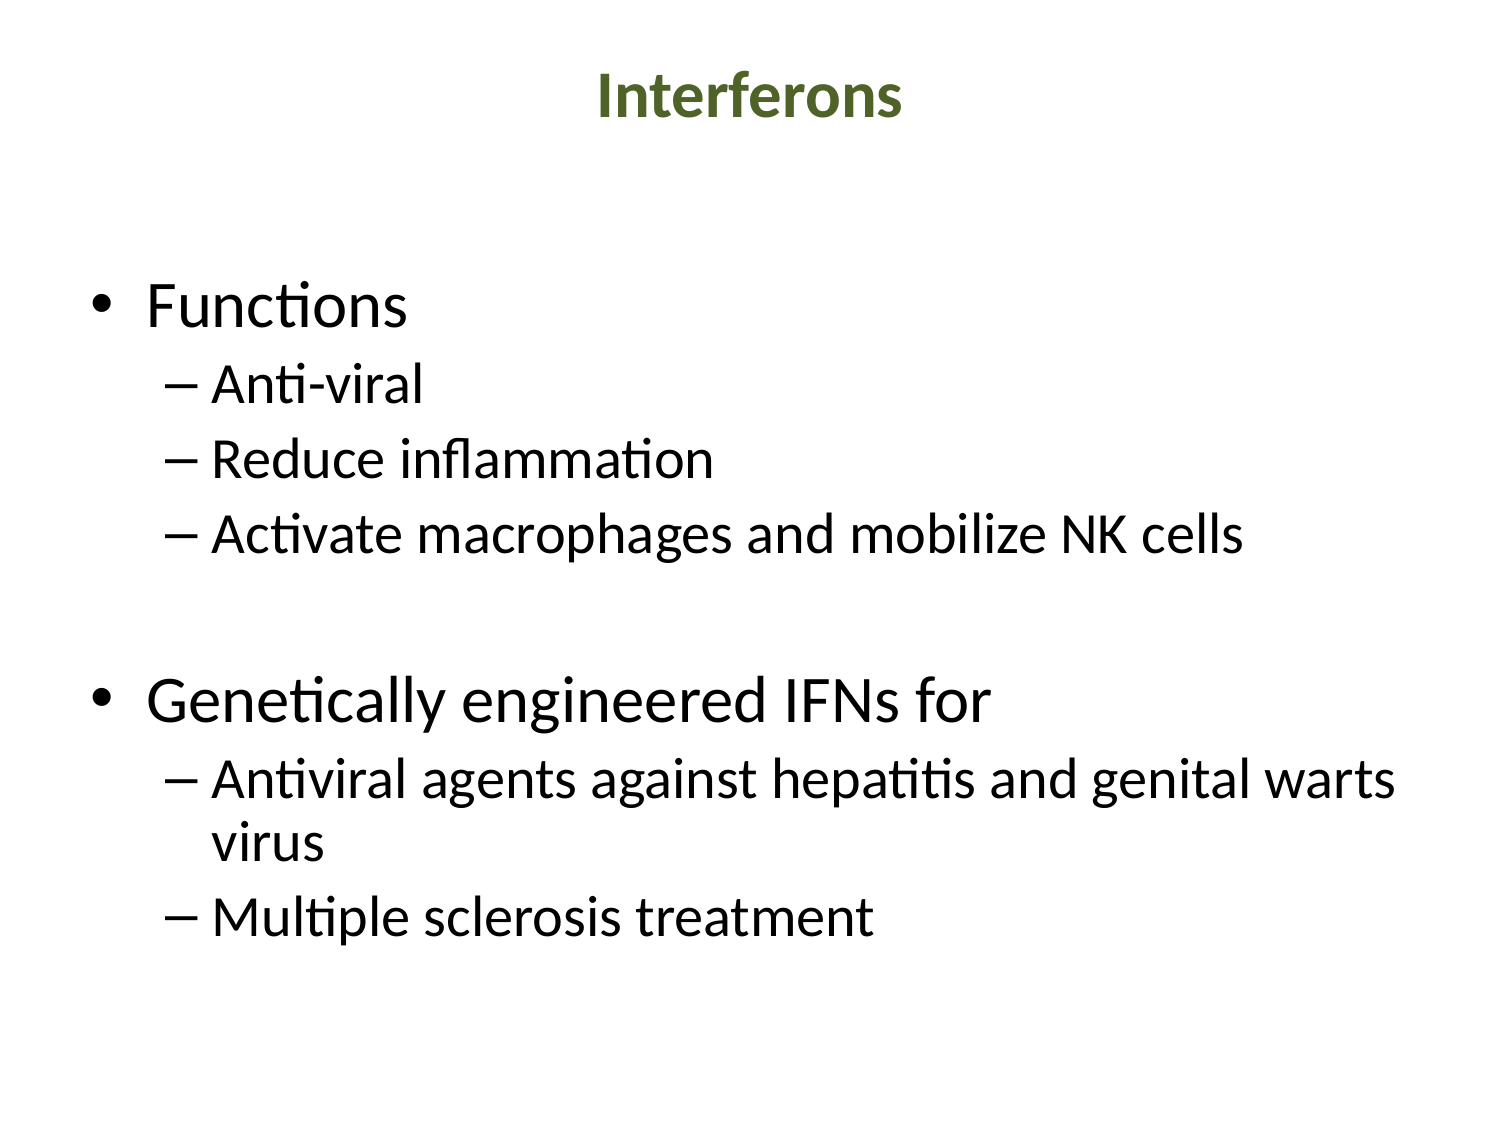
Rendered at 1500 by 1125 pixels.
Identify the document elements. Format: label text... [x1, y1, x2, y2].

list Functions Anti-viral Reduce inflammation Activate macrophages and mobilize NK cells Genetically engineered IFNs for Antiviral agents against hepatitis and genital warts virus Multiple sclerosis treatment [75, 262, 1425, 1005]
title Interferons [75, 45, 1425, 138]
